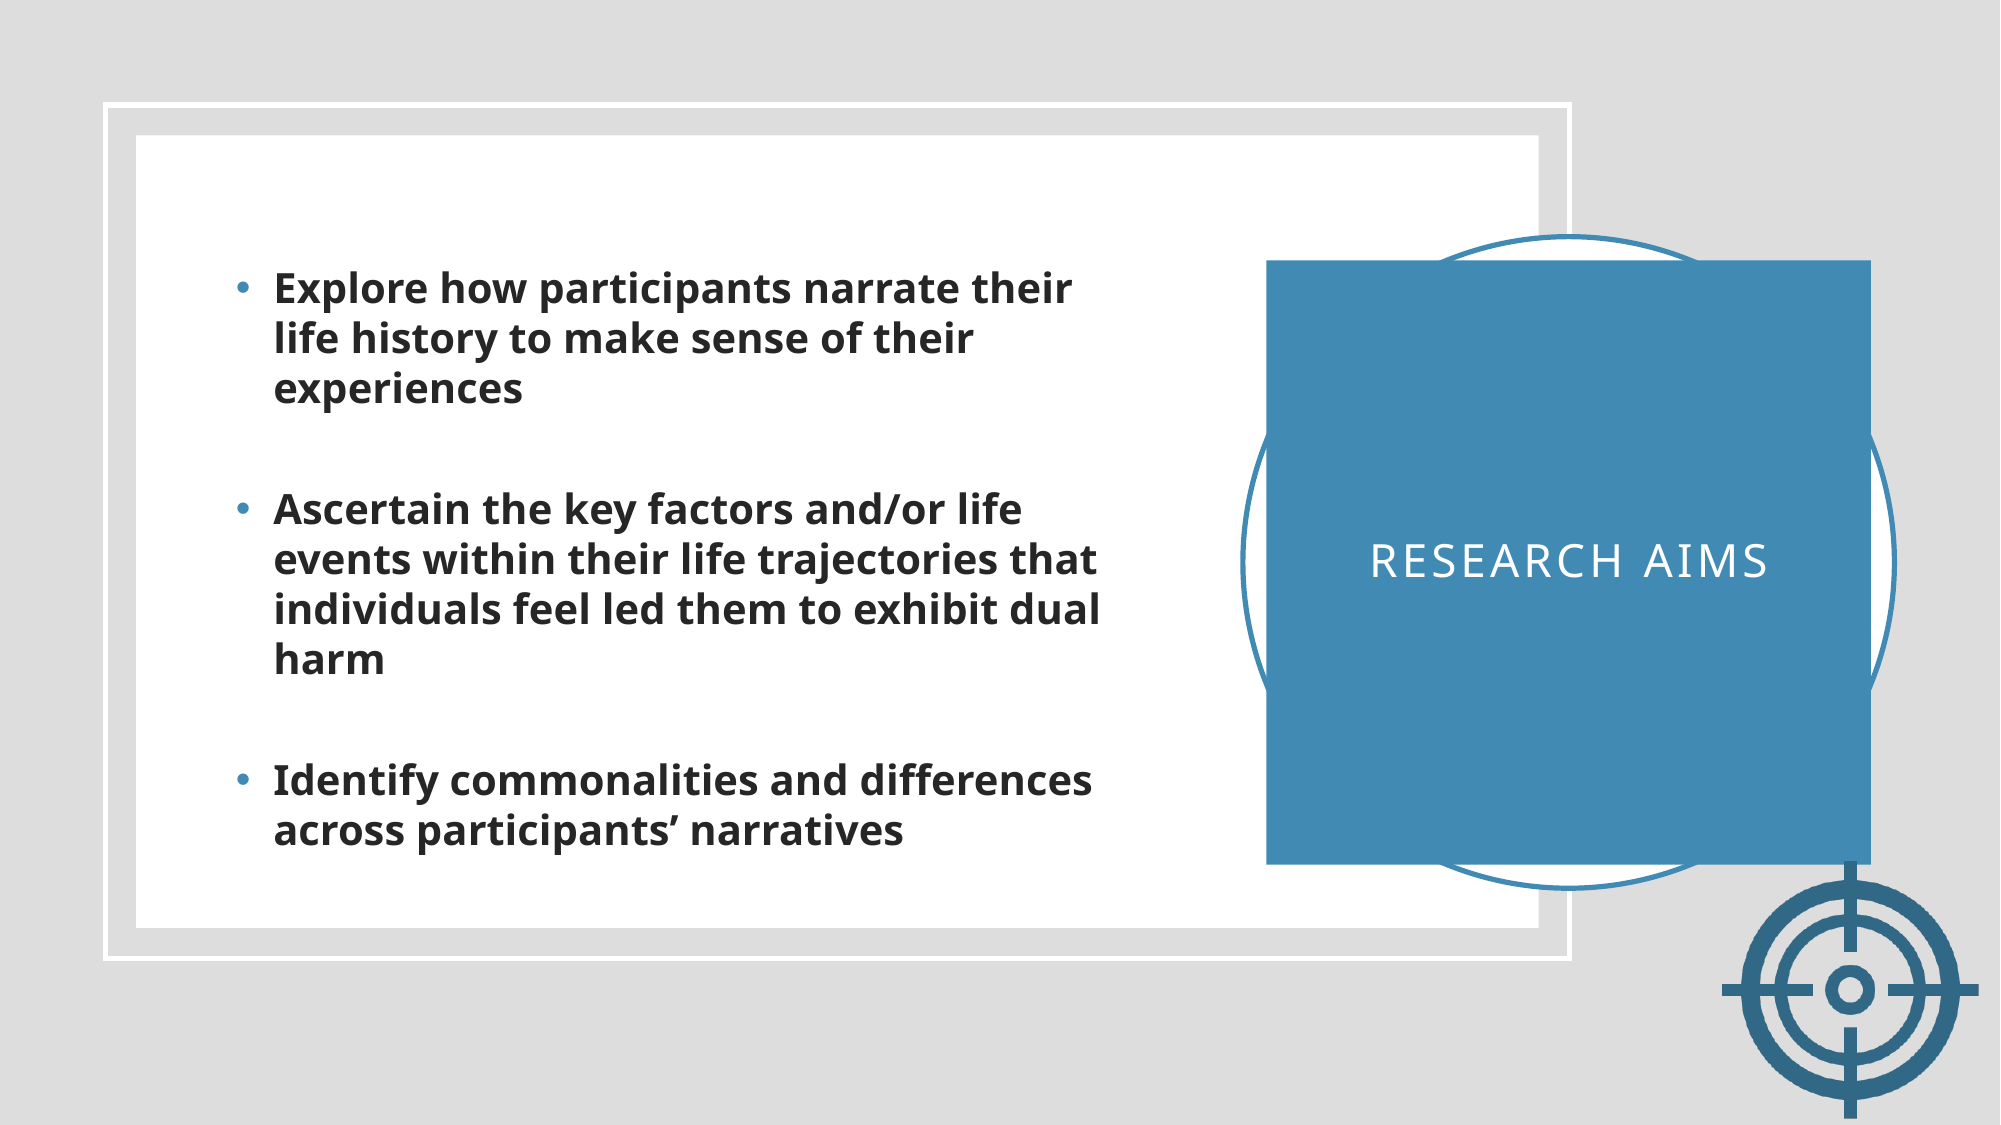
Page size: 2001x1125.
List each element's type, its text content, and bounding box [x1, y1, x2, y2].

picture [1699, 839, 2000, 1125]
text_box [1449, 235, 1688, 258]
text_box [1241, 444, 1264, 681]
title Research aims [1264, 258, 1873, 867]
list Explore how participants narrate their life history to make sense of their experiences Ascertain the key factors and/or life events within their life trajectories that individuals feel led them to exhibit dual harm Identify commonalities and differences across participants’ narratives [220, 254, 1159, 897]
text_box [1450, 867, 1688, 890]
text_box [104, 104, 1570, 959]
text_box [135, 134, 1540, 929]
text_box [1873, 443, 1896, 682]
